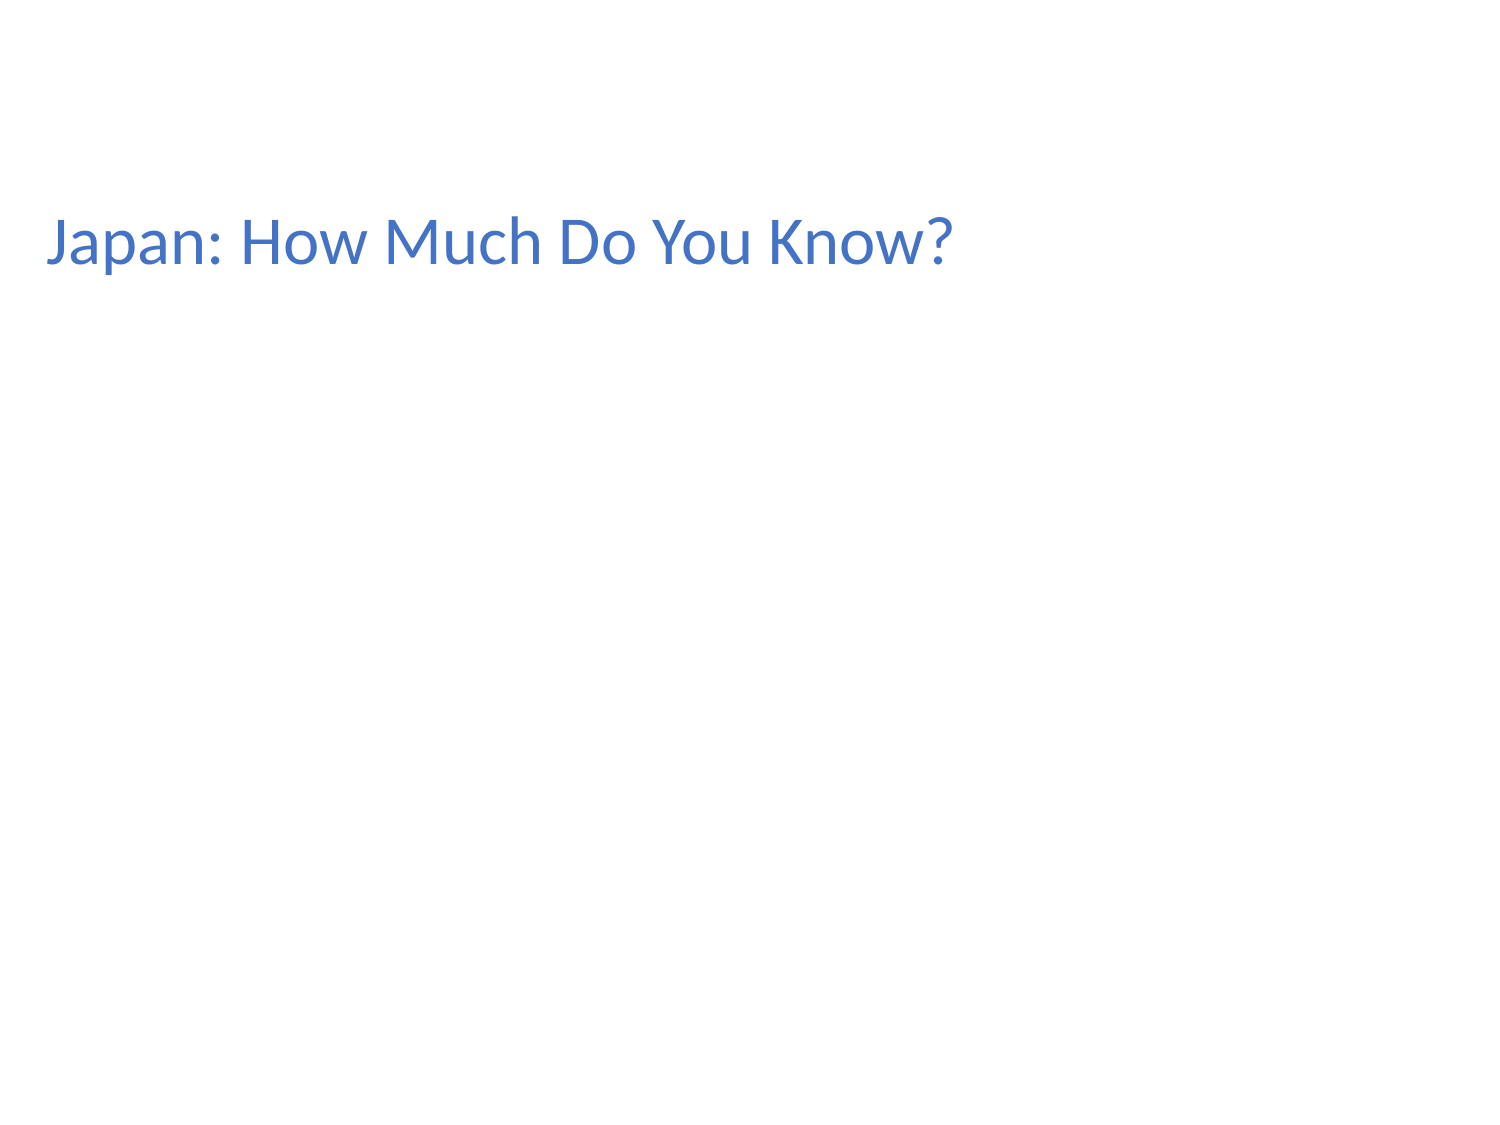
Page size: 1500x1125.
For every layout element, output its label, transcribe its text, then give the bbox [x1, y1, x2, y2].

text_box Japan: How Much Do You Know? [31, 188, 973, 286]
